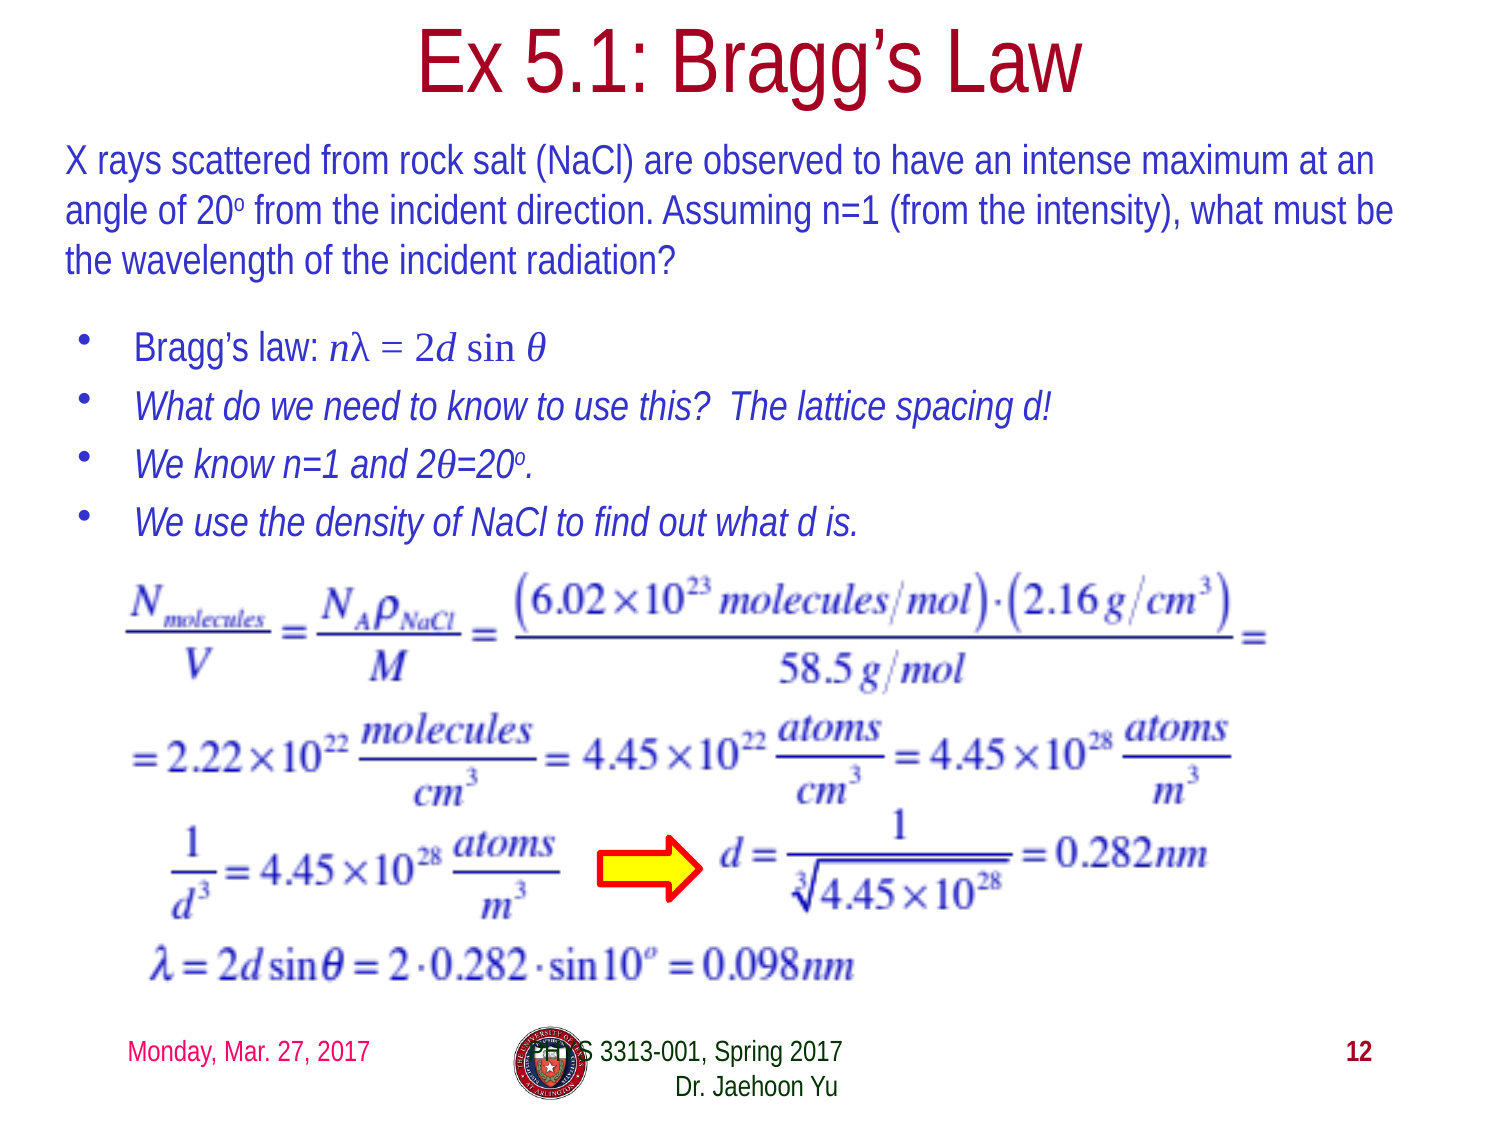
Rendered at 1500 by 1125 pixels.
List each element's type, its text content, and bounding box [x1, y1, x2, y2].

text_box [164, 821, 566, 926]
title Ex 5.1: Bragg’s Law [74, 0, 1426, 126]
footer PHYS 3313-001, Spring 2017 Dr. Jaehoon Yu [512, 1024, 988, 1101]
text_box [925, 699, 1238, 811]
text_box [600, 837, 700, 900]
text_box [128, 702, 573, 813]
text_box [715, 819, 1213, 919]
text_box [507, 562, 1272, 701]
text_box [578, 699, 923, 811]
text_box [312, 577, 501, 688]
text_box Bragg’s law: nλ = 2d sin θ What do we need to know to use this? The lattice spacing d! We know n=1 and 2θ=20o. We use the density of NaCl to find out what d is. [62, 313, 1401, 938]
slide_number 12 [1074, 1024, 1388, 1101]
list X rays scattered from rock salt (NaCl) are observed to have an intense maximum at an angle of 20o from the incident direction. Assuming n=1 (from the intensity), what must be the wavelength of the incident radiation? [49, 124, 1451, 313]
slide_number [112, 1024, 426, 1101]
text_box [121, 574, 311, 686]
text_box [143, 930, 858, 988]
